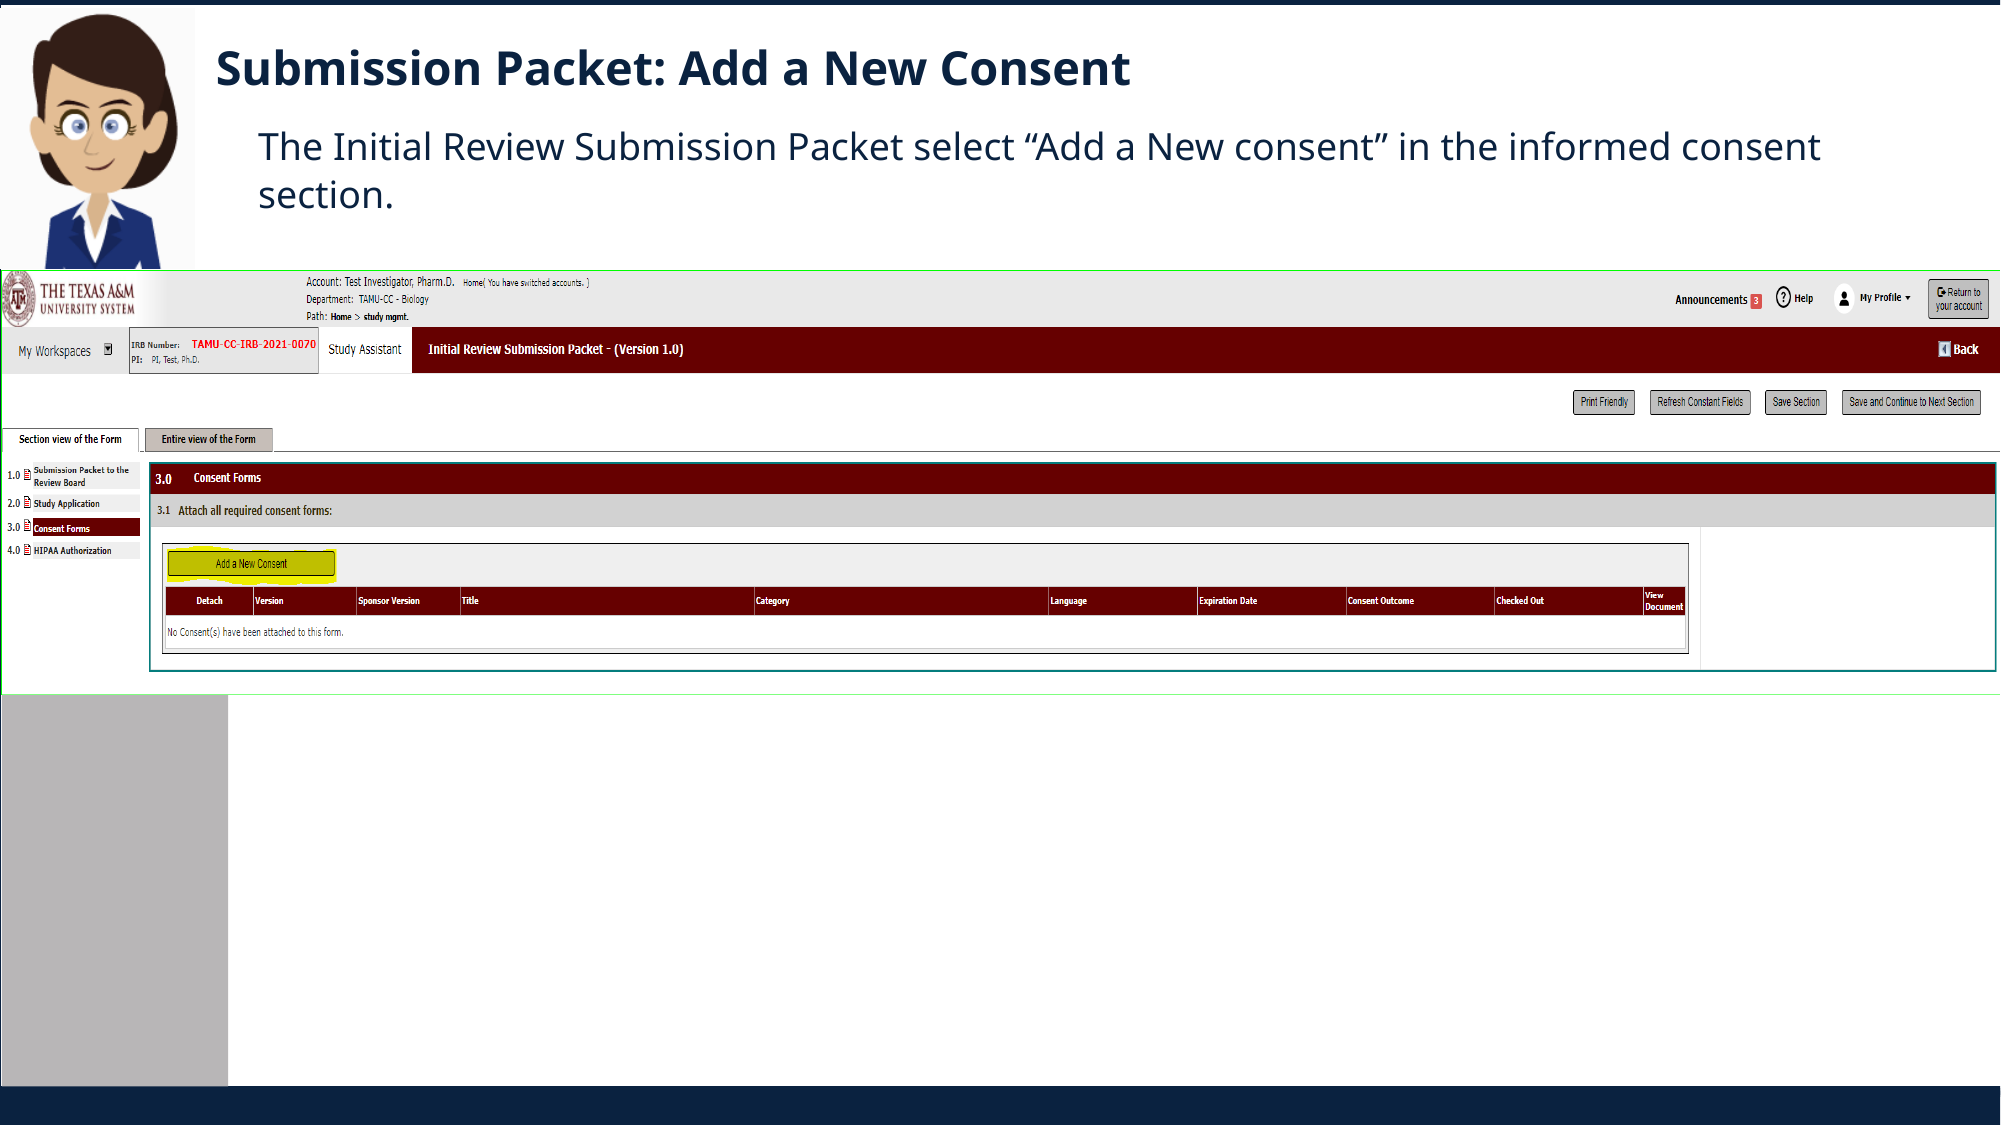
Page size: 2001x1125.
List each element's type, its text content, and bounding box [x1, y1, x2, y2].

text_box The Initial Review Submission Packet select “Add a New consent” in the informed consent section. [243, 112, 1974, 224]
picture [0, 8, 2000, 695]
text_box Submission Packet: Add a New Consent [215, 38, 1973, 95]
text_box [0, 703, 230, 1088]
